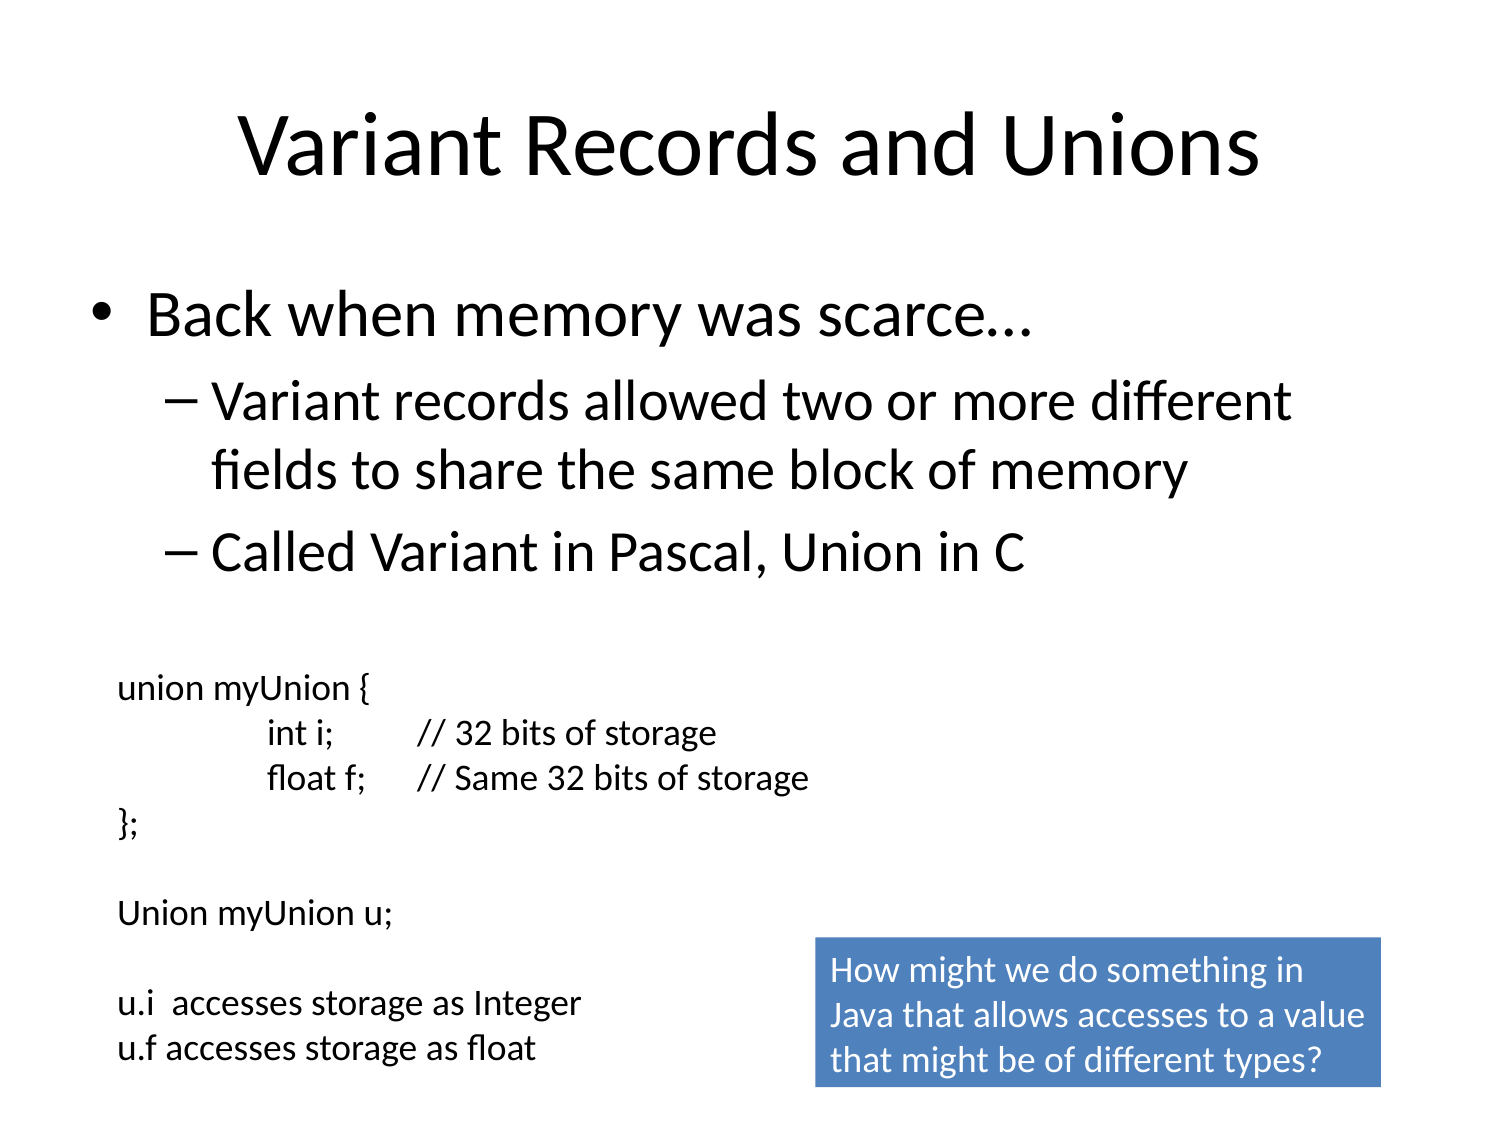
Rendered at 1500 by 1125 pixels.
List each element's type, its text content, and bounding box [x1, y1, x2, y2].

list Back when memory was scarce… Variant records allowed two or more different fields to share the same block of memory Called Variant in Pascal, Union in C [75, 262, 1425, 1005]
title Variant Records and Unions [75, 45, 1425, 233]
text_box How might we do something in Java that allows accesses to a value that might be of different types? [815, 937, 1381, 1088]
text_box union myUnion { int i; // 32 bits of storage float f; // Same 32 bits of storage }; Union myUnion u; u.i accesses storage as Integer u.f accesses storage as float [102, 655, 825, 1076]
